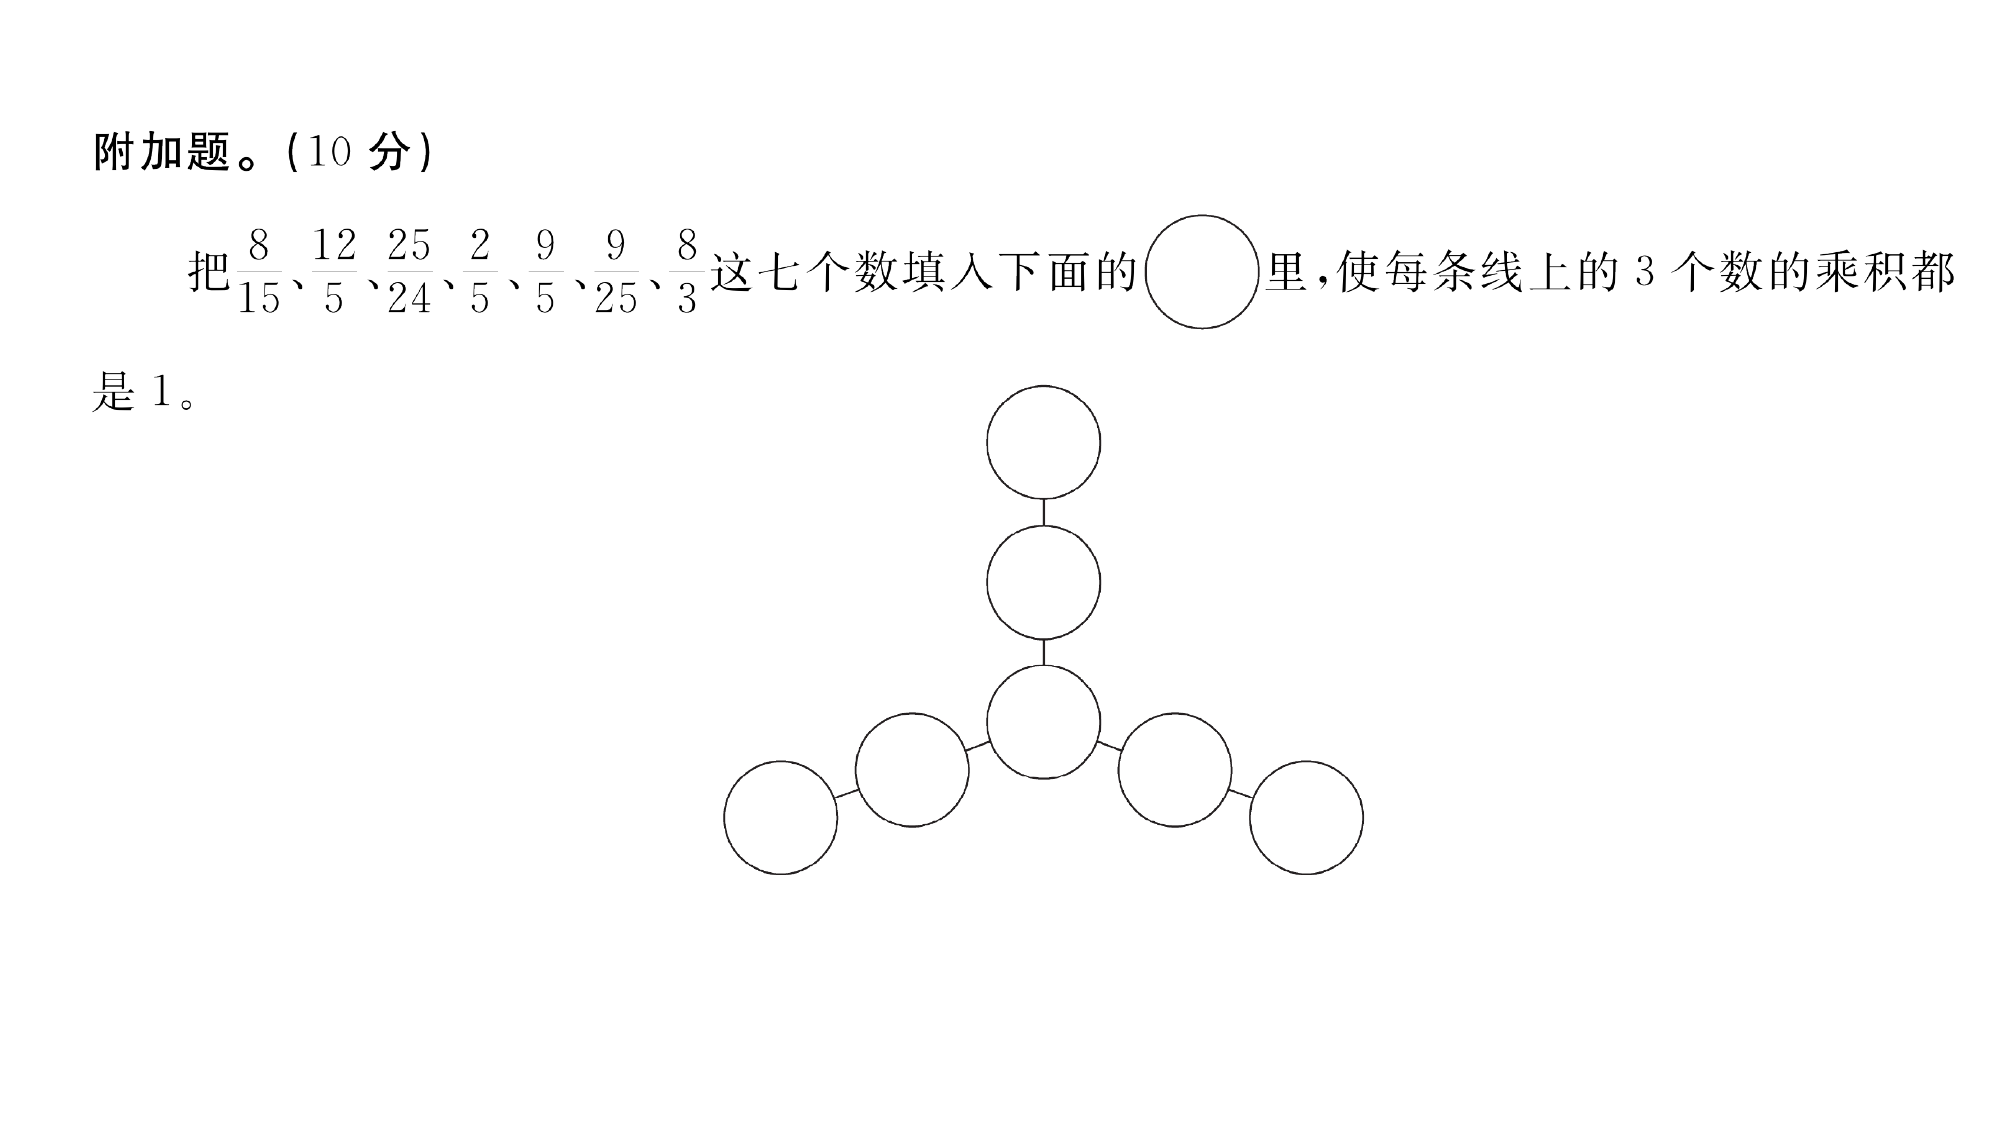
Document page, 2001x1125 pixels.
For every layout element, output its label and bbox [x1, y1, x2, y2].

picture [88, 118, 1979, 882]
